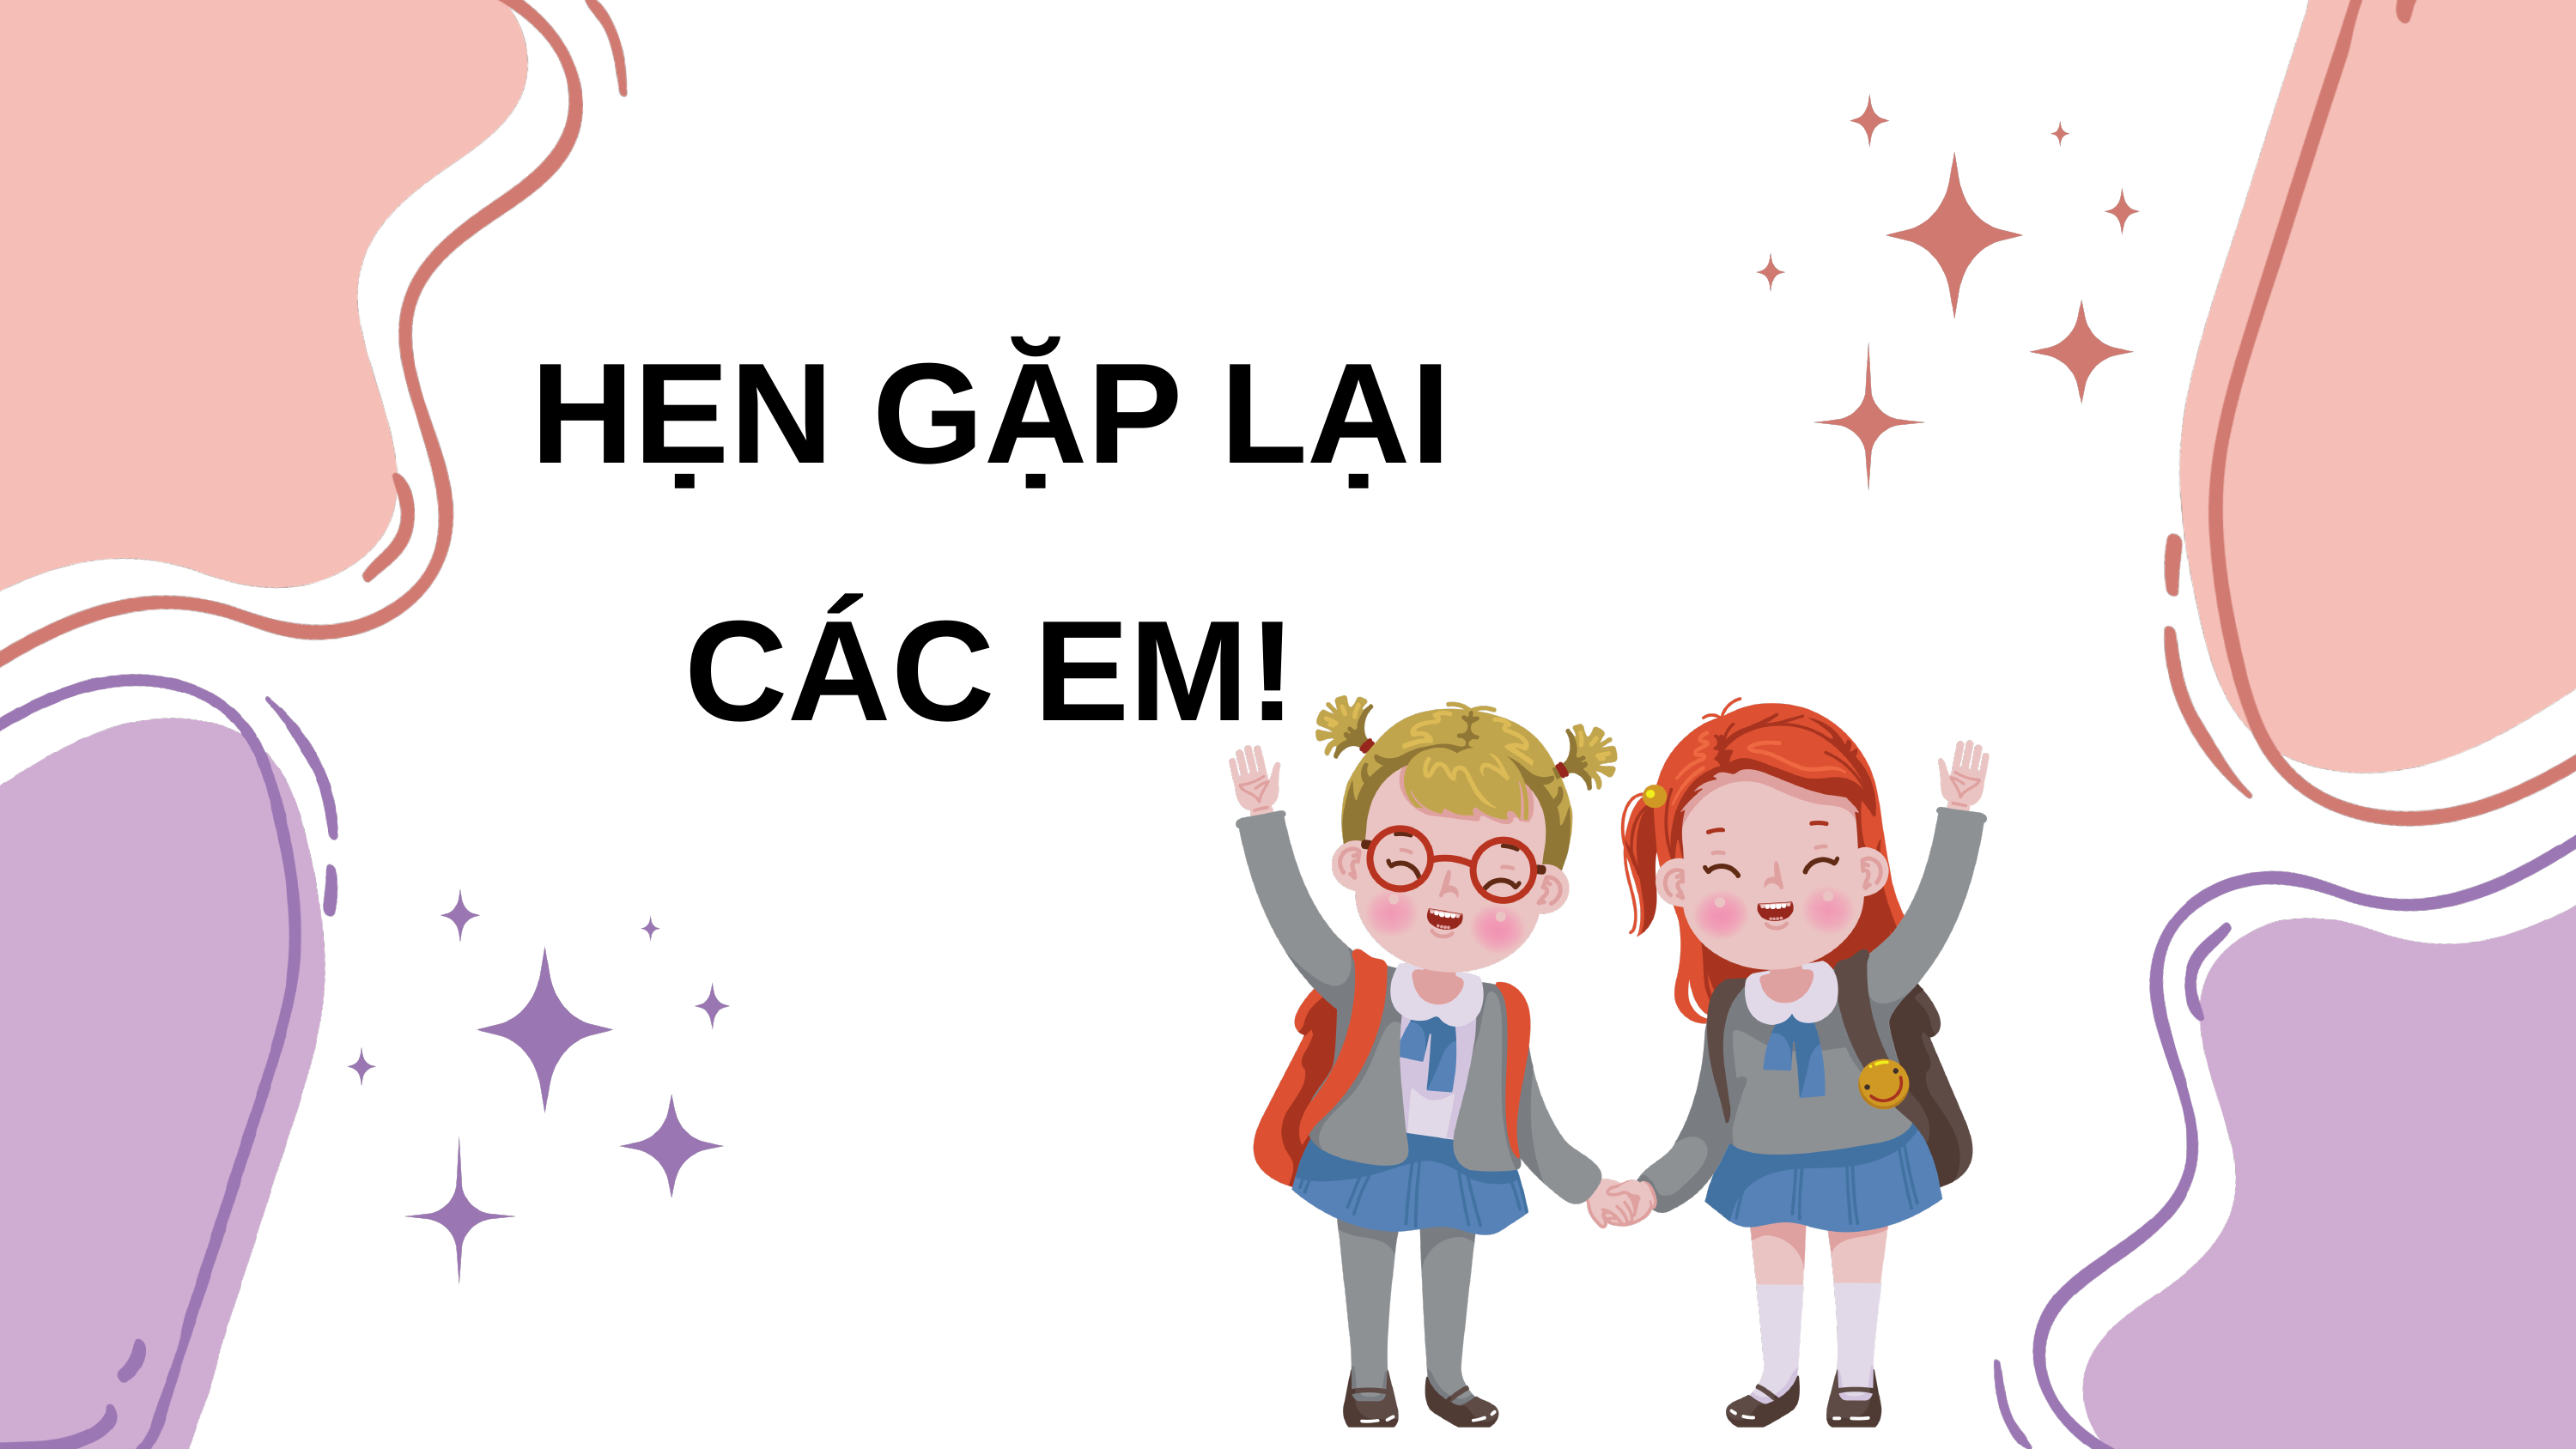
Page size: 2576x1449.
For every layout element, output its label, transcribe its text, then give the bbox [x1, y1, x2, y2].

picture [0, 0, 731, 1449]
text_box HẸN GẶP LẠI CÁC EM! [646, 227, 1508, 756]
picture [1229, 0, 2576, 1449]
